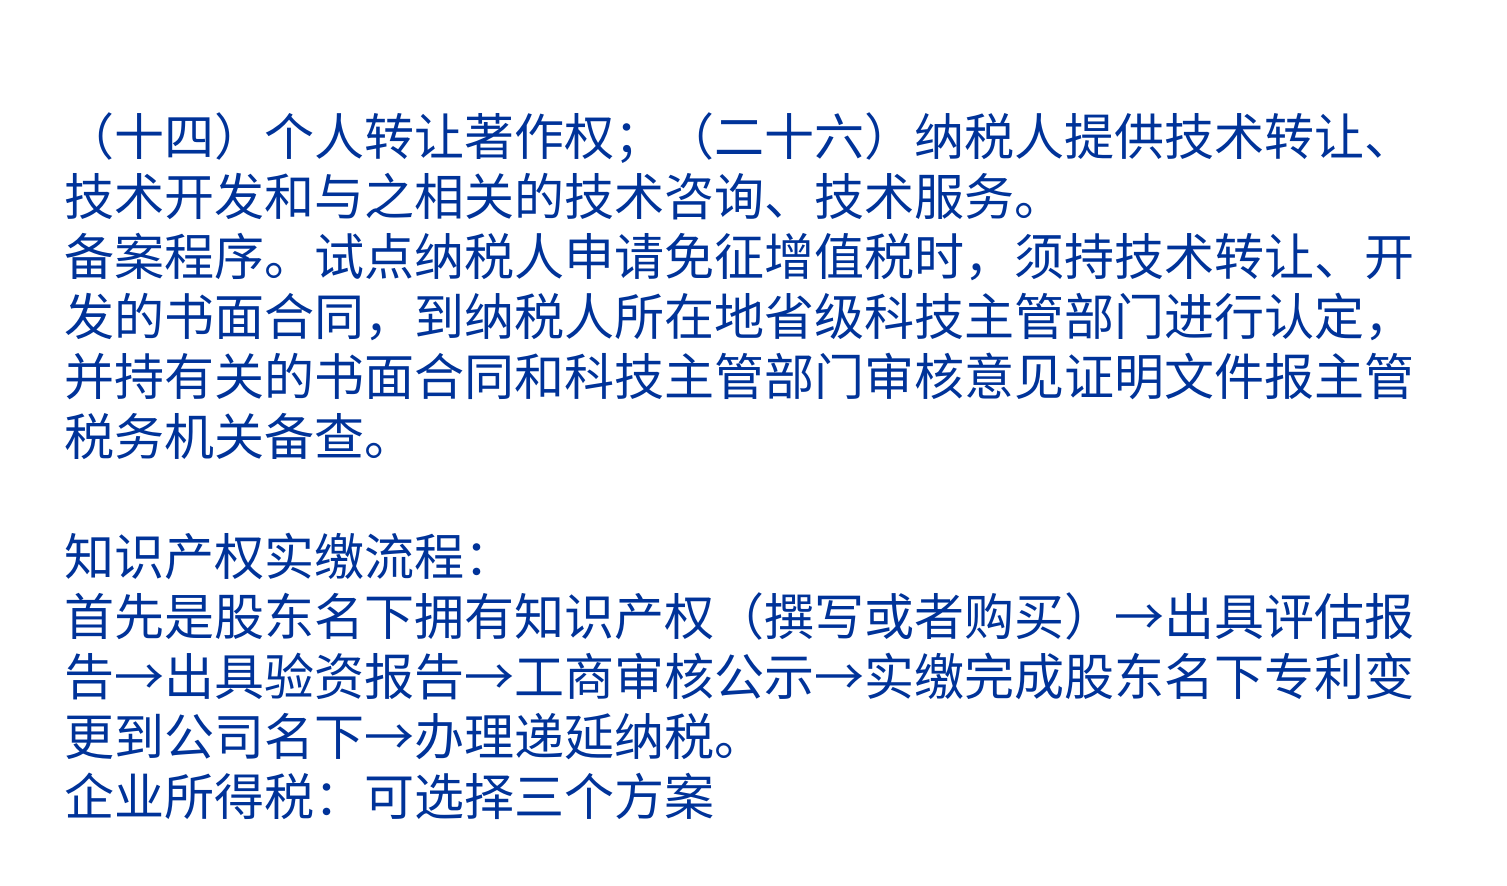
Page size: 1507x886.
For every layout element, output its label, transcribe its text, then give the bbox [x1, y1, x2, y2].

title （十四）个人转让著作权；（二十六）纳税人提供技术转让、技术开发和与之相关的技术咨询、技术服务。 备案程序。试点纳税人申请免征增值税时，须持技术转让、开发的书面合同，到纳税人所在地省级科技主管部门进行认定，并持有关的书面合同和科技主管部门审核意见证明文件报主管税务机关备查。 知识产权实缴流程： 首先是股东名下拥有知识产权（撰写或者购买）→出具评估报告→出具验资报告→工商审核公示→实缴完成股东名下专利变更到公司名下→办理递延纳税。 企业所得税：可选择三个方案 [49, 78, 1457, 852]
